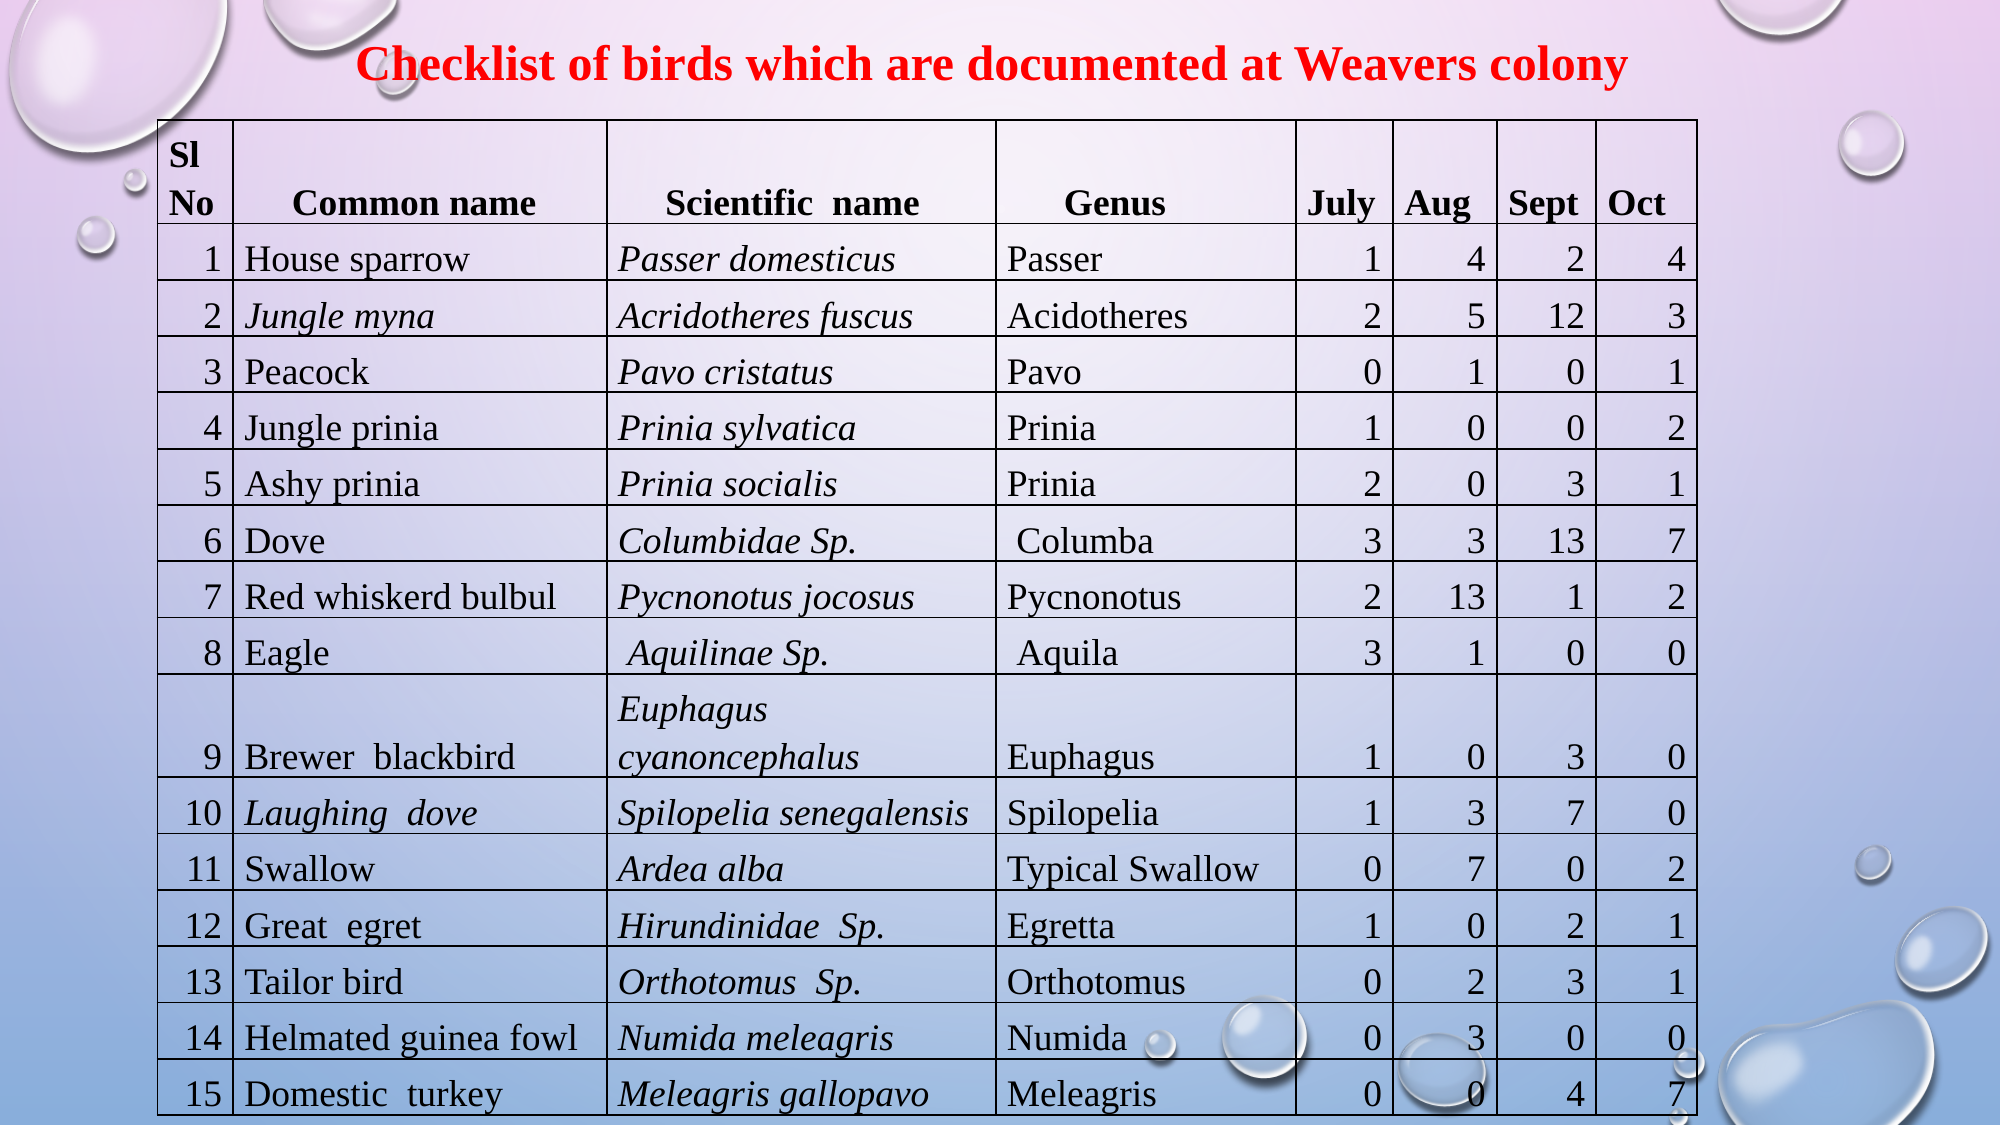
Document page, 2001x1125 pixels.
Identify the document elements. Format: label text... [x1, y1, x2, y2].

table_cell 3 [1297, 618, 1392, 673]
table_cell 3 [1394, 1003, 1496, 1058]
table_header Genus [997, 121, 1295, 223]
table_cell Columba [997, 506, 1295, 560]
table_cell Pycnonotus [997, 562, 1295, 617]
table_header Sl No [158, 121, 232, 223]
table_header Oct [1597, 121, 1696, 223]
table_cell Eagle [234, 618, 606, 673]
table_cell Aquila [997, 618, 1295, 673]
table_cell 0 [1297, 1003, 1392, 1058]
table_cell 9 [158, 675, 232, 776]
table_cell 8 [158, 618, 232, 673]
table_cell 0 [1597, 1003, 1696, 1058]
table_cell Jungle myna [234, 281, 606, 335]
table_cell 0 [1394, 675, 1496, 776]
table_cell 7 [1597, 1060, 1696, 1114]
table_cell 2 [1394, 947, 1496, 1002]
table_cell 7 [1394, 834, 1496, 889]
table_cell 4 [1597, 224, 1696, 279]
table_cell Numida meleagris [608, 1003, 995, 1058]
table_cell Euphagus [997, 675, 1295, 776]
table_cell 6 [158, 506, 232, 560]
table_cell 1 [1297, 891, 1392, 945]
table_cell 1 [1597, 891, 1696, 945]
table_cell 4 [158, 393, 232, 448]
table_cell Aquilinae Sp. [608, 618, 995, 673]
table_cell 1 [1297, 224, 1392, 279]
table_cell Passer [997, 224, 1295, 279]
table_cell 15 [158, 1060, 232, 1114]
table_cell Pavo [997, 337, 1295, 391]
table_cell 1 [1597, 337, 1696, 391]
table_cell 1 [1297, 778, 1392, 833]
table_header Scientific name [608, 121, 995, 223]
table_cell 14 [158, 1003, 232, 1058]
table_cell 0 [1498, 618, 1595, 673]
table_cell Prinia sylvatica [608, 393, 995, 448]
table_cell Spilopelia [997, 778, 1295, 833]
table_cell 0 [1297, 834, 1392, 889]
table_cell 11 [158, 834, 232, 889]
table_cell 0 [1394, 450, 1496, 504]
table_cell 5 [1394, 281, 1496, 335]
table_cell Helmated guinea fowl [234, 1003, 606, 1058]
table_cell Orthotomus [997, 947, 1295, 1002]
table_cell Jungle prinia [234, 393, 606, 448]
table_cell Hirundinidae Sp. [608, 891, 995, 945]
table_cell 0 [1597, 618, 1696, 673]
table_cell 0 [1498, 1003, 1595, 1058]
table_cell Dove [234, 506, 606, 560]
table_cell 13 [1394, 562, 1496, 617]
table_cell 3 [1597, 281, 1696, 335]
table_cell 0 [1394, 891, 1496, 945]
table_cell 2 [1297, 450, 1392, 504]
table_cell 1 [1394, 337, 1496, 391]
table_cell 7 [1498, 778, 1595, 833]
table_cell Laughing dove [234, 778, 606, 833]
table_cell Great egret [234, 891, 606, 945]
table_cell Meleagris gallopavo [608, 1060, 995, 1114]
table_cell 2 [1297, 562, 1392, 617]
table_cell 2 [1597, 562, 1696, 617]
table_cell 12 [158, 891, 232, 945]
table_cell Pavo cristatus [608, 337, 995, 391]
table_cell 1 [158, 224, 232, 279]
table_cell Euphagus cyanoncephalus [608, 675, 995, 776]
table_cell Domestic turkey [234, 1060, 606, 1114]
table_cell 7 [1597, 506, 1696, 560]
table_cell 3 [1498, 947, 1595, 1002]
table_cell 12 [1498, 281, 1595, 335]
table_cell 1 [1597, 947, 1696, 1002]
table_cell 0 [1498, 393, 1595, 448]
table_header Common name [234, 121, 606, 223]
table_cell 13 [158, 947, 232, 1002]
table_cell Prinia socialis [608, 450, 995, 504]
table_cell Typical Swallow [997, 834, 1295, 889]
table_cell Spilopelia senegalensis [608, 778, 995, 833]
table_cell 10 [158, 778, 232, 833]
table_cell 0 [1597, 675, 1696, 776]
table_cell Orthotomus Sp. [608, 947, 995, 1002]
table_cell 2 [1297, 281, 1392, 335]
table_cell 2 [1498, 224, 1595, 279]
table_cell Red whiskerd bulbul [234, 562, 606, 617]
table_cell 3 [1498, 675, 1595, 776]
table_cell Numida [997, 1003, 1295, 1058]
table_cell Passer domesticus [608, 224, 995, 279]
table_cell Columbidae Sp. [608, 506, 995, 560]
table_cell Acridotheres fuscus [608, 281, 995, 335]
table_cell 1 [1394, 618, 1496, 673]
table_cell 5 [158, 450, 232, 504]
table_cell 1 [1498, 562, 1595, 617]
table_header Aug [1394, 121, 1496, 223]
table_cell Ashy prinia [234, 450, 606, 504]
table_cell 0 [1394, 1060, 1496, 1114]
table_cell 1 [1297, 675, 1392, 776]
table_cell 0 [1297, 337, 1392, 391]
table_header July [1297, 121, 1392, 223]
table_cell 4 [1394, 224, 1496, 279]
table_cell Pycnonotus jocosus [608, 562, 995, 617]
table_cell 0 [1498, 337, 1595, 391]
table_cell 2 [1597, 834, 1696, 889]
table_cell 3 [158, 337, 232, 391]
table_cell 0 [1394, 393, 1496, 448]
table_cell 0 [1498, 834, 1595, 889]
picture [0, 0, 2000, 1125]
table_cell 4 [1498, 1060, 1595, 1114]
table_cell 13 [1498, 506, 1595, 560]
table_cell 3 [1297, 506, 1392, 560]
table_cell 2 [158, 281, 232, 335]
table_cell Brewer blackbird [234, 675, 606, 776]
table_cell 1 [1297, 393, 1392, 448]
table_cell Prinia [997, 393, 1295, 448]
table_cell Egretta [997, 891, 1295, 945]
table_cell 2 [1597, 393, 1696, 448]
table_cell 0 [1597, 778, 1696, 833]
table_cell 2 [1498, 891, 1595, 945]
table_cell Swallow [234, 834, 606, 889]
table_cell Ardea alba [608, 834, 995, 889]
table_cell 0 [1297, 1060, 1392, 1114]
table_cell 3 [1394, 778, 1496, 833]
table_cell Meleagris [997, 1060, 1295, 1114]
table_cell 3 [1498, 450, 1595, 504]
table_cell Prinia [997, 450, 1295, 504]
table_cell 0 [1297, 947, 1392, 1002]
title Checklist of birds which are documented at Weavers colony [334, 0, 1651, 119]
table_cell 7 [158, 562, 232, 617]
table_header Sept [1498, 121, 1595, 223]
table_cell Tailor bird [234, 947, 606, 1002]
table_cell Acidotheres [997, 281, 1295, 335]
table_cell House sparrow [234, 224, 606, 279]
table_cell 3 [1394, 506, 1496, 560]
table_cell Peacock [234, 337, 606, 391]
table_cell 1 [1597, 450, 1696, 504]
